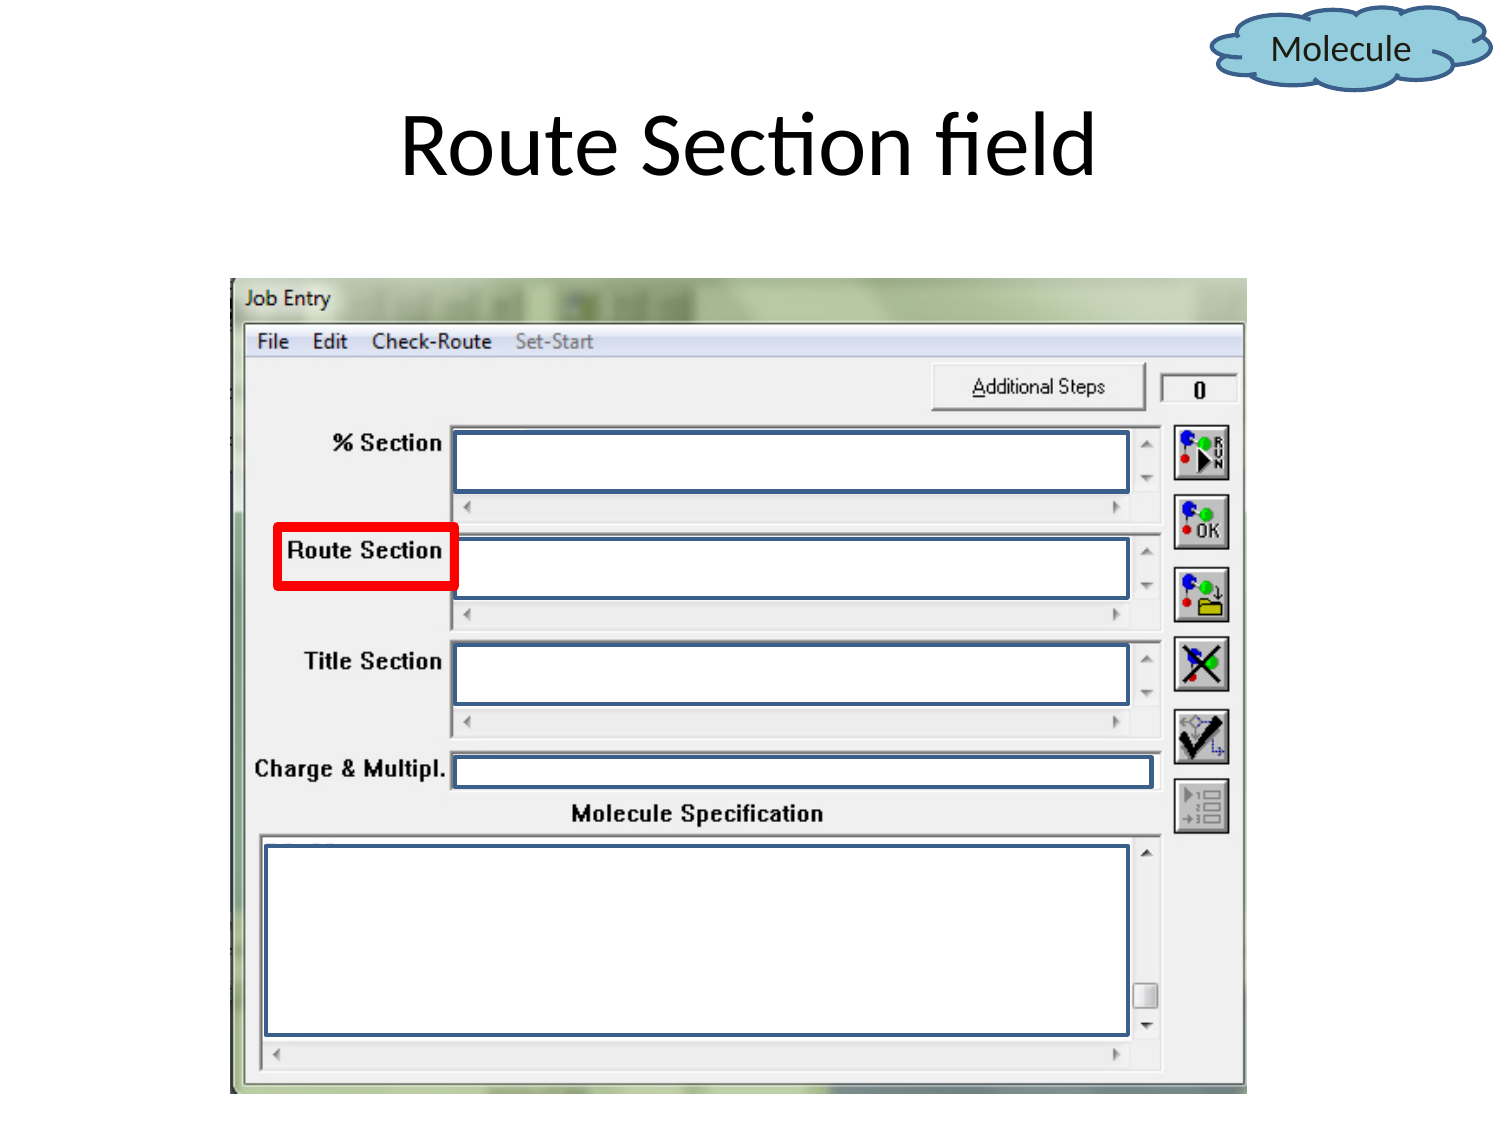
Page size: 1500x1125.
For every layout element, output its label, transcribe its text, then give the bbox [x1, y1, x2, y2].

text_box Molecule [1209, 5, 1493, 93]
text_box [229, 278, 1247, 1095]
title Route Section field [75, 45, 1425, 233]
